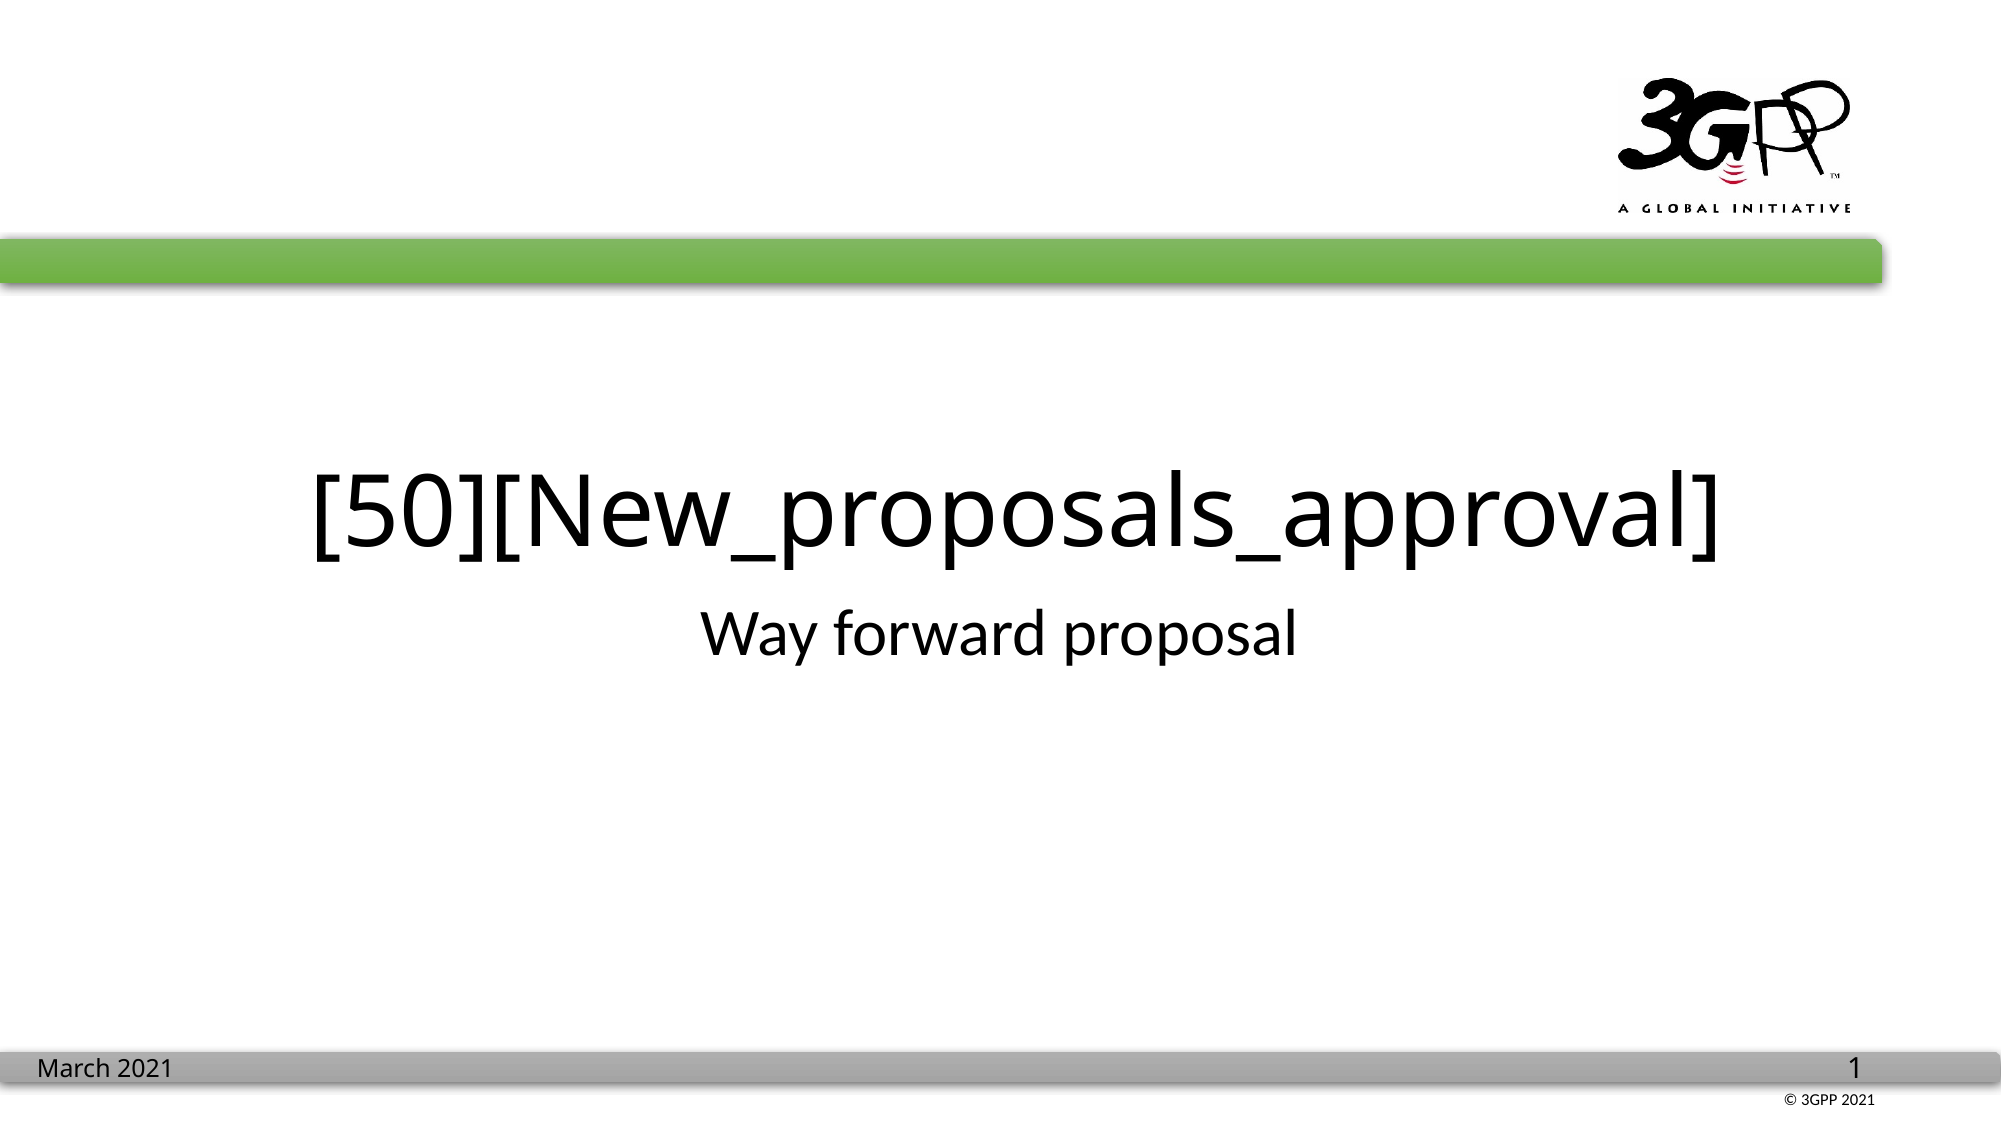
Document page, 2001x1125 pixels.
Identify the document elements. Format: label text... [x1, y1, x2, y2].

subtitle Way forward proposal [249, 590, 1750, 863]
title [50][New_proposals_approval] [249, 184, 1785, 576]
picture [1618, 78, 1850, 213]
